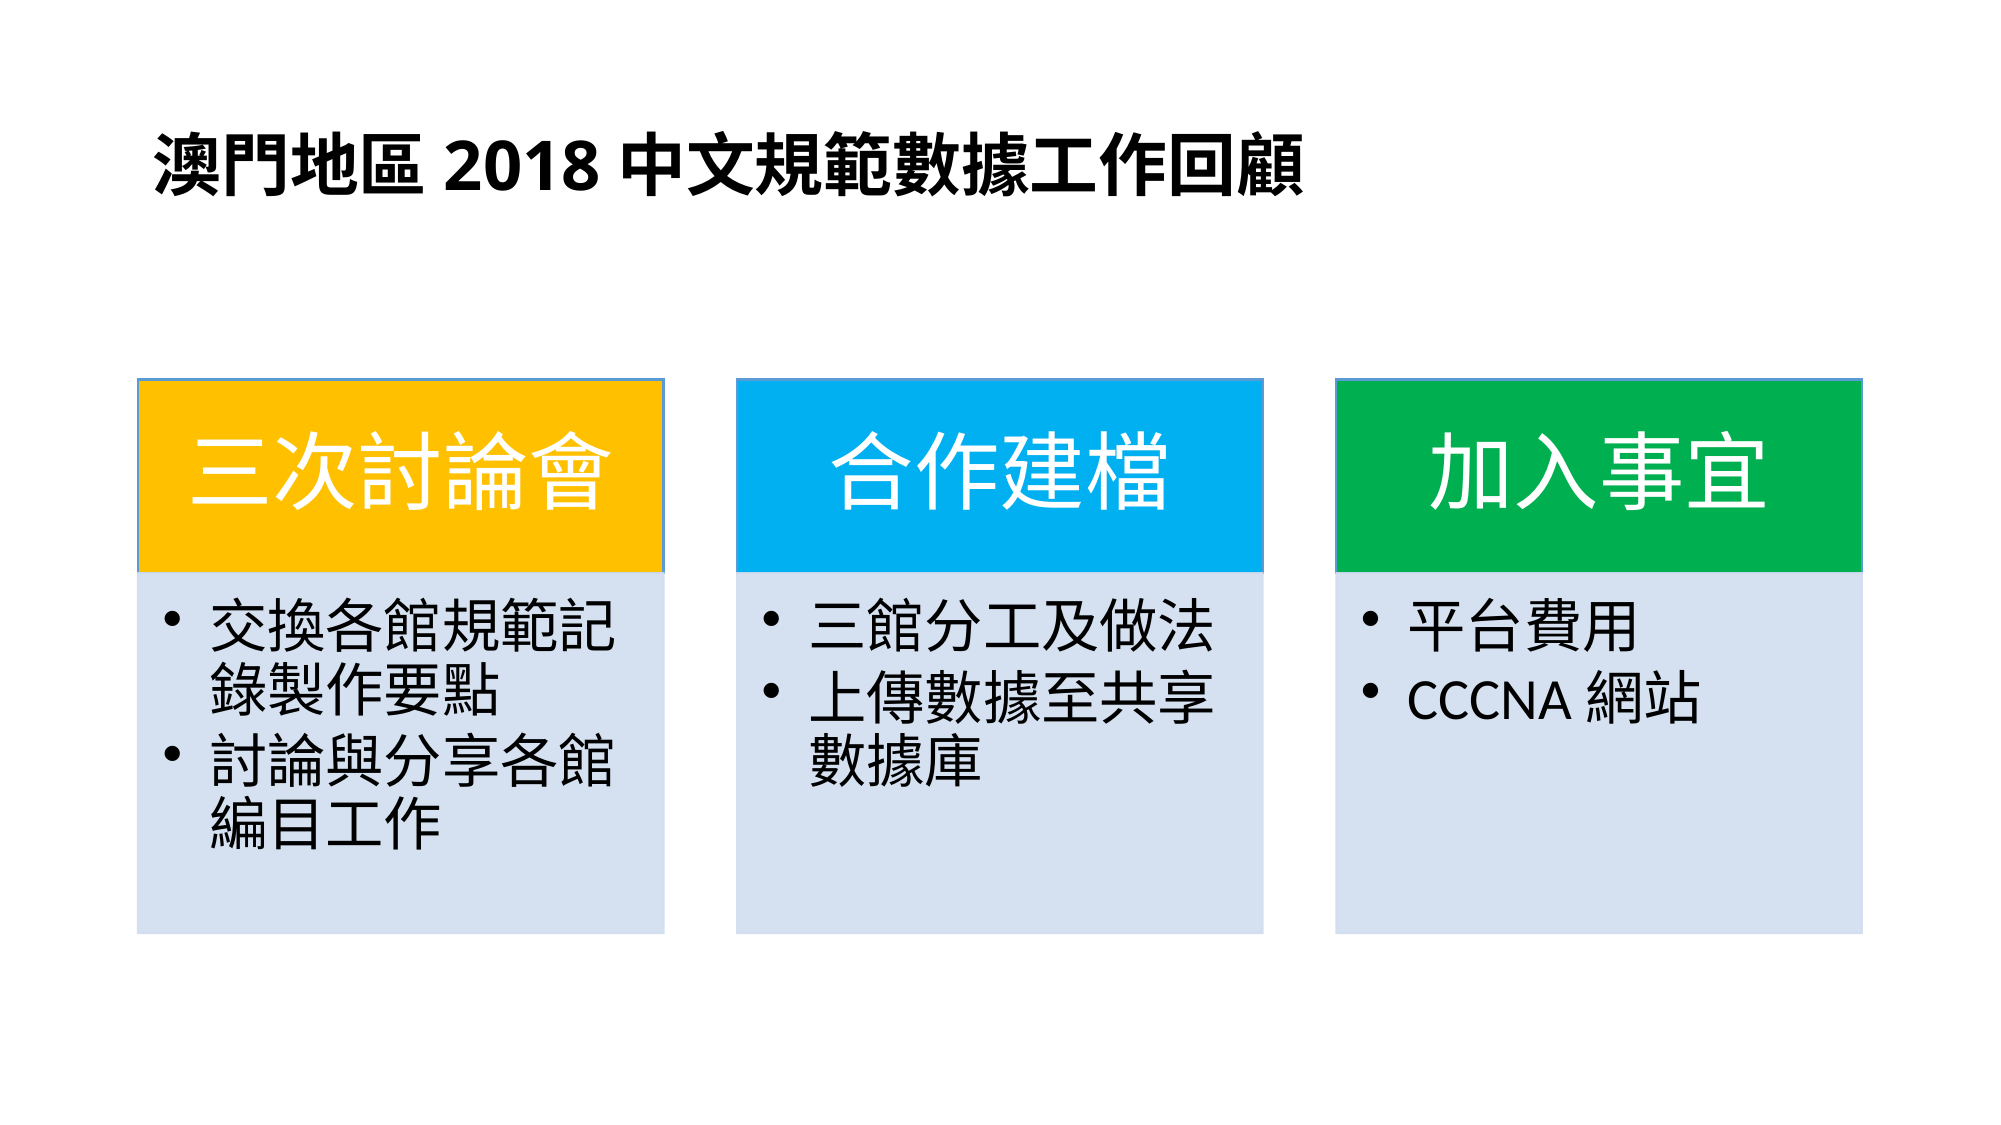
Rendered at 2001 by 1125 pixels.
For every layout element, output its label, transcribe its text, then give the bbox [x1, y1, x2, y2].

title 澳門地區2018中文規範數據工作回顧 [137, 59, 1863, 278]
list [137, 299, 1863, 1014]
